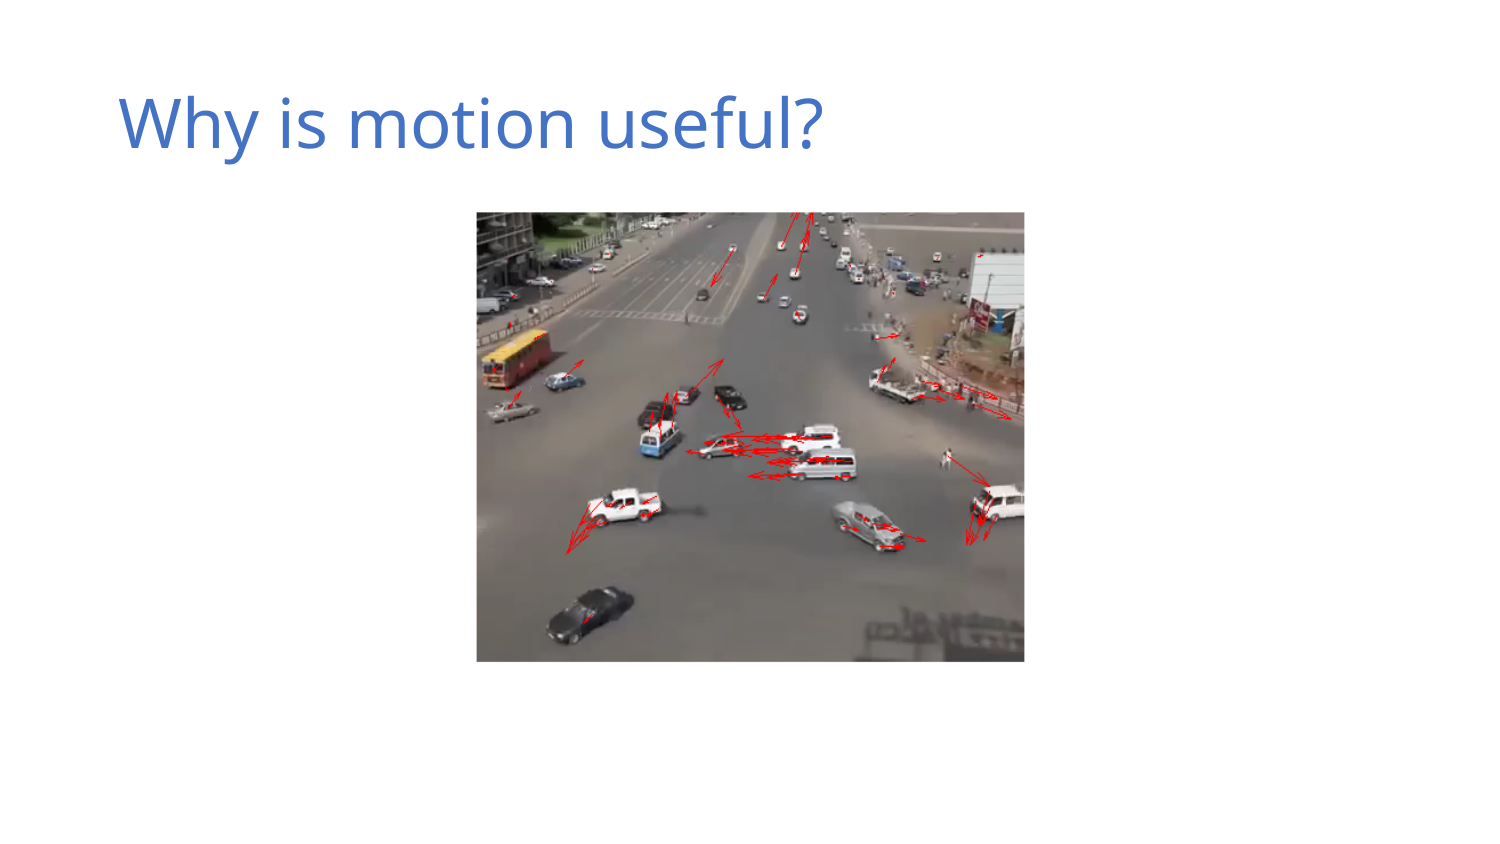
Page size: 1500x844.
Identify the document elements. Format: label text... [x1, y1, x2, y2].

title Why is motion useful? [103, 44, 1397, 208]
picture [382, 175, 1118, 733]
